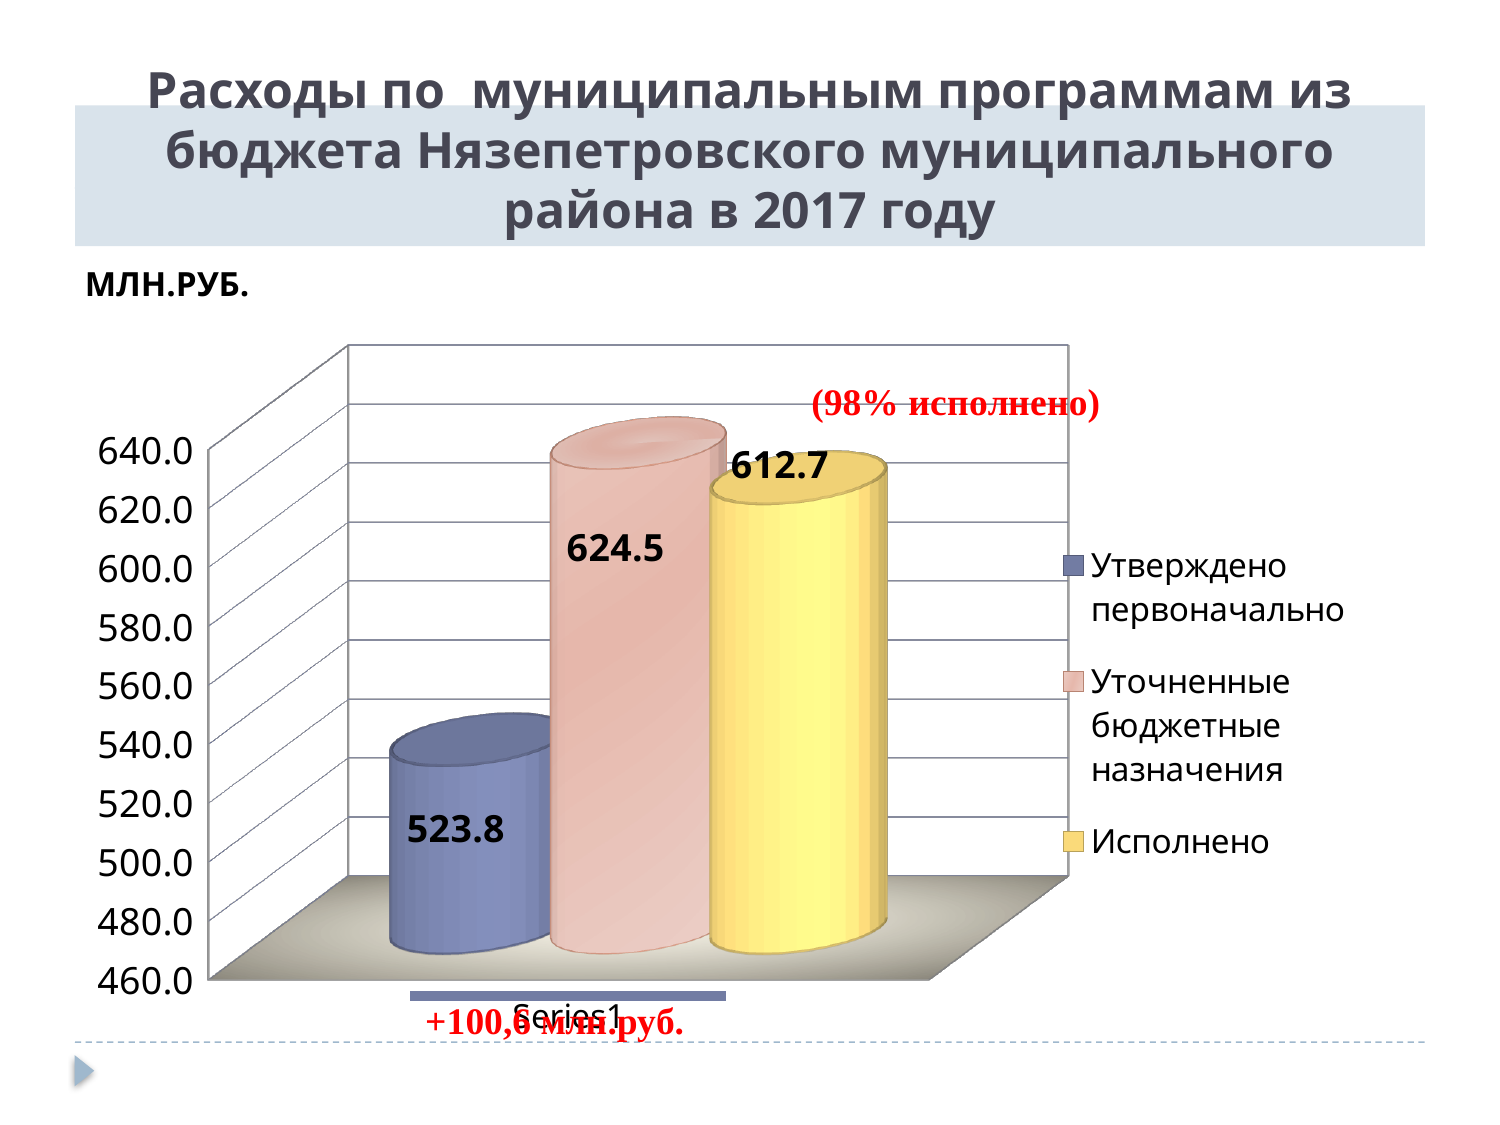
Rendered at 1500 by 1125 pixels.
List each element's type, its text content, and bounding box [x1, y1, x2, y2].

text_box МЛН.РУБ. [70, 210, 293, 311]
title Расходы по муниципальным программам из бюджета Нязепетровского муниципального района в 2017 году [75, 141, 1425, 247]
text_box [74, 81, 1425, 141]
chart [70, 327, 1421, 1055]
